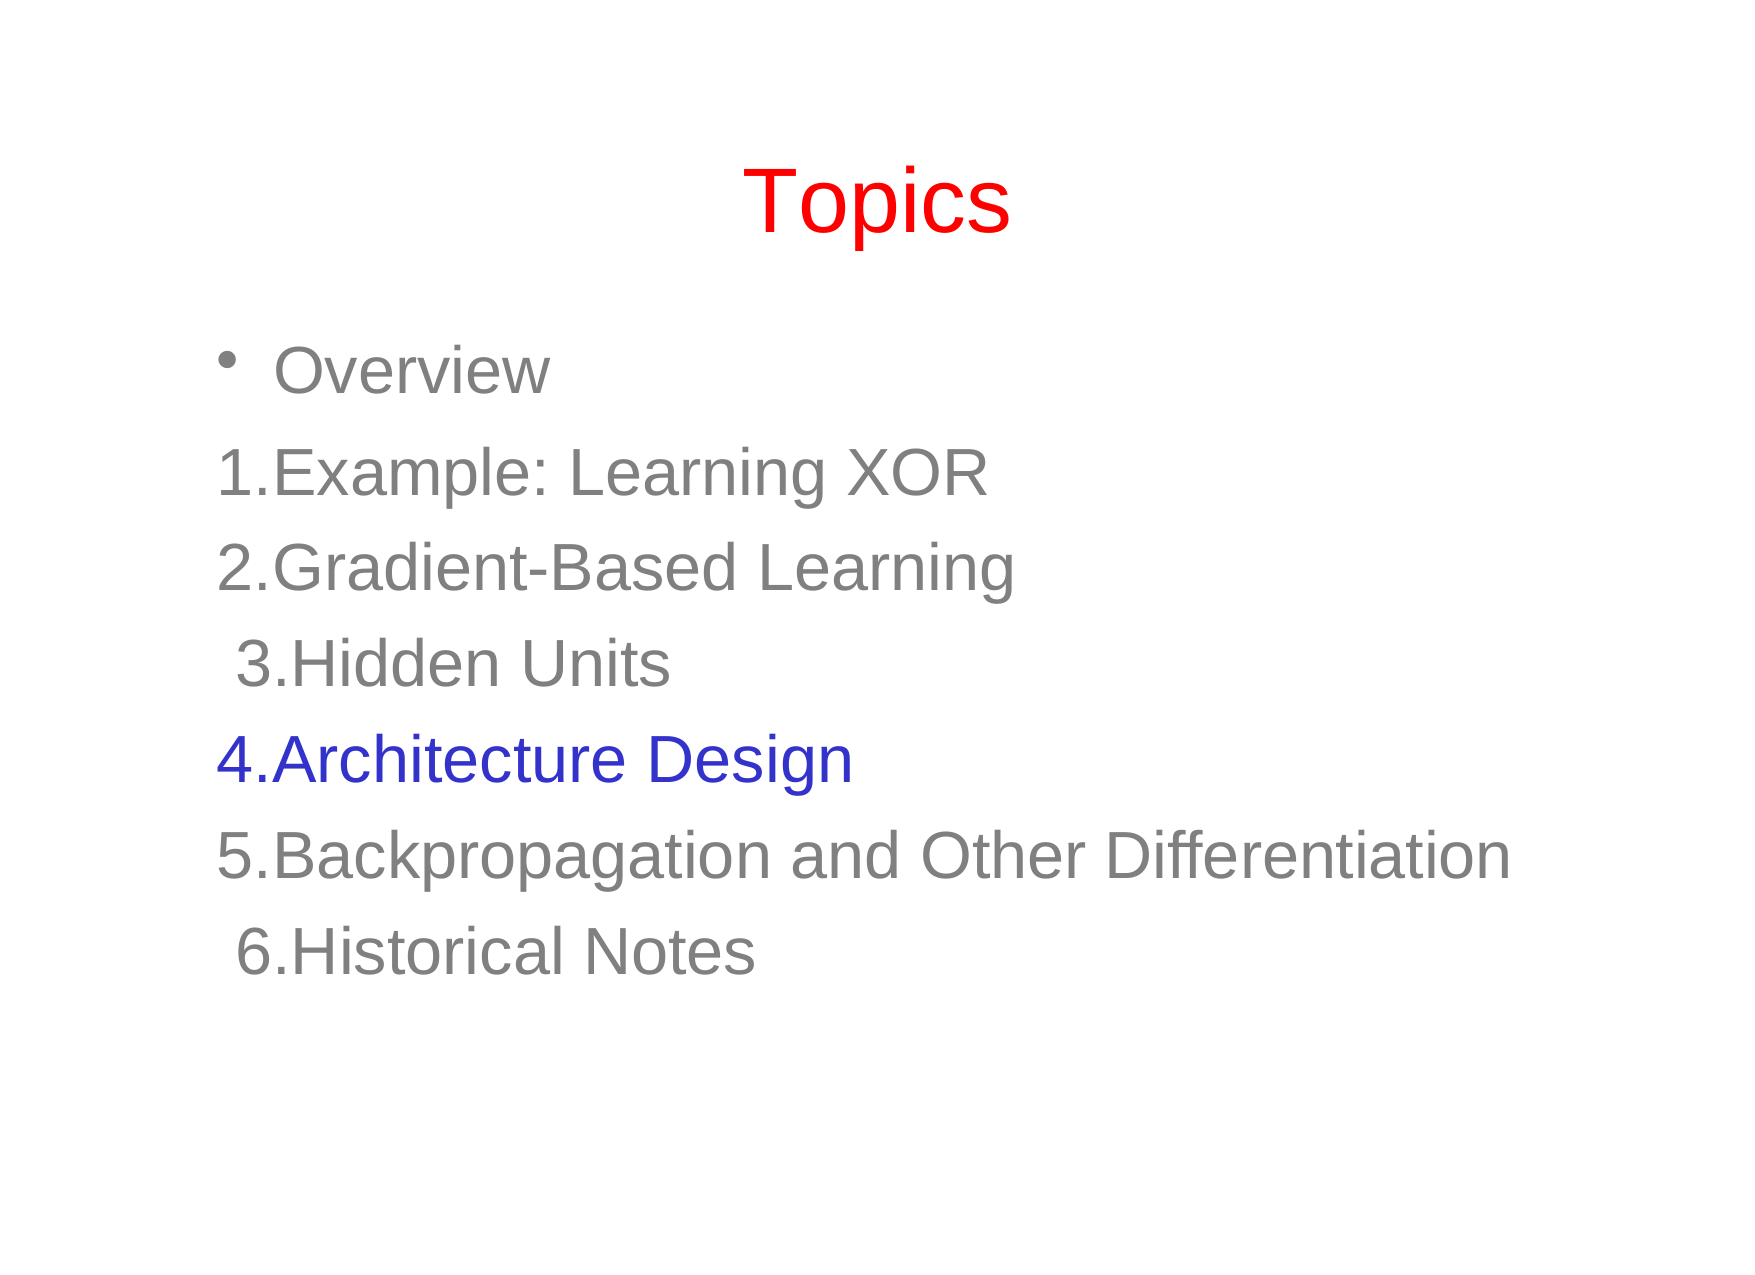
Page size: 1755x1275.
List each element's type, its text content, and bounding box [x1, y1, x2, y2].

title Topics [635, 139, 1015, 310]
list Overview 1.Example: Learning XOR 2.Gradient-Based Learning 3.Hidden Units 4.Architecture Design 5.Backpropagation and Other Differentiation 6.Historical Notes [129, 310, 1521, 1052]
